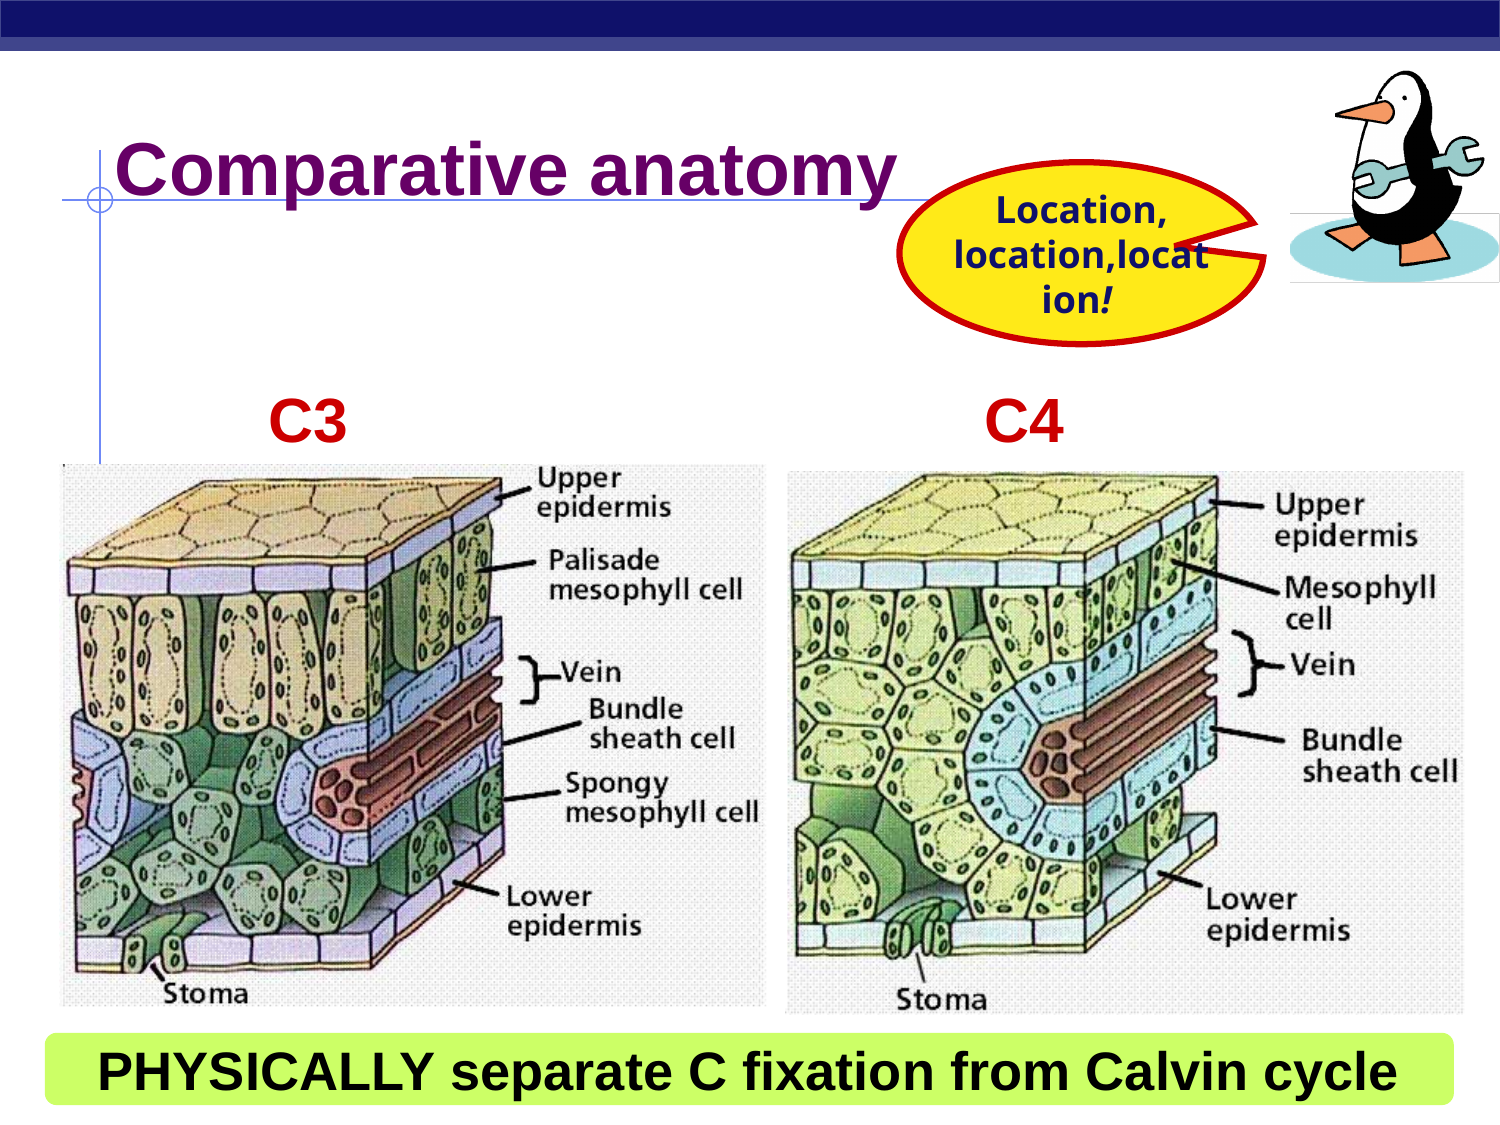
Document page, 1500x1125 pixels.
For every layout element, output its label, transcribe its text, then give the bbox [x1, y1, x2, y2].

text_box C3 [253, 372, 364, 463]
text_box PHYSICALLY separate C fixation from Calvin cycle [44, 1032, 1454, 1106]
picture [59, 464, 1474, 1016]
title Comparative anatomy [99, 112, 1285, 238]
text_box C4 [969, 372, 1080, 463]
text_box Location, location,location! [899, 162, 1264, 345]
picture [1290, 70, 1500, 284]
